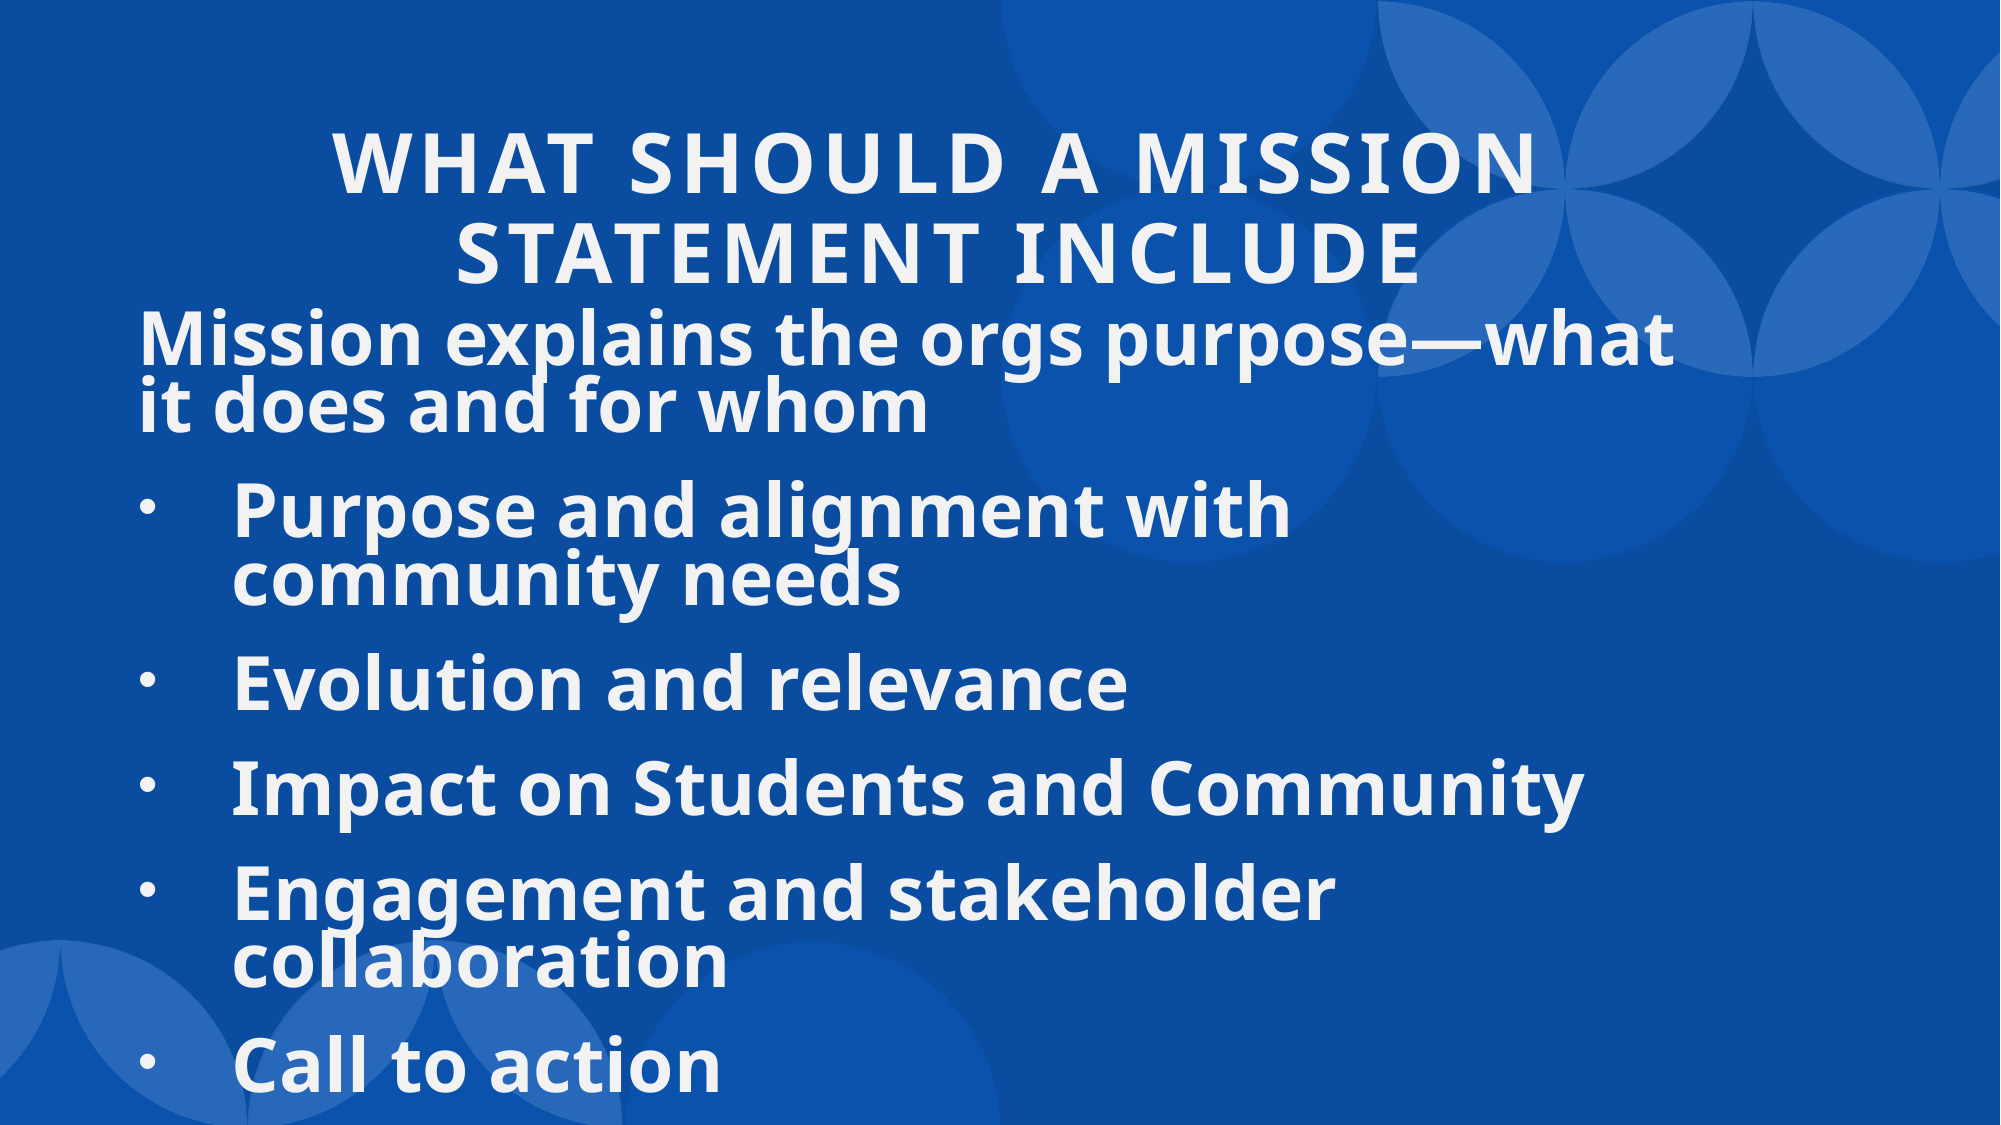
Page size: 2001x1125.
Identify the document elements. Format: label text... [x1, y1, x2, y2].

picture [999, 0, 2000, 563]
list Mission explains the orgs purpose—what it does and for whom Purpose and alignment with community needs Evolution and relevance Impact on Students and Community Engagement and stakeholder collaboration Call to action [138, 310, 1741, 1046]
picture [0, 940, 1000, 1125]
title What Should a mission Statement include [138, 121, 1741, 253]
